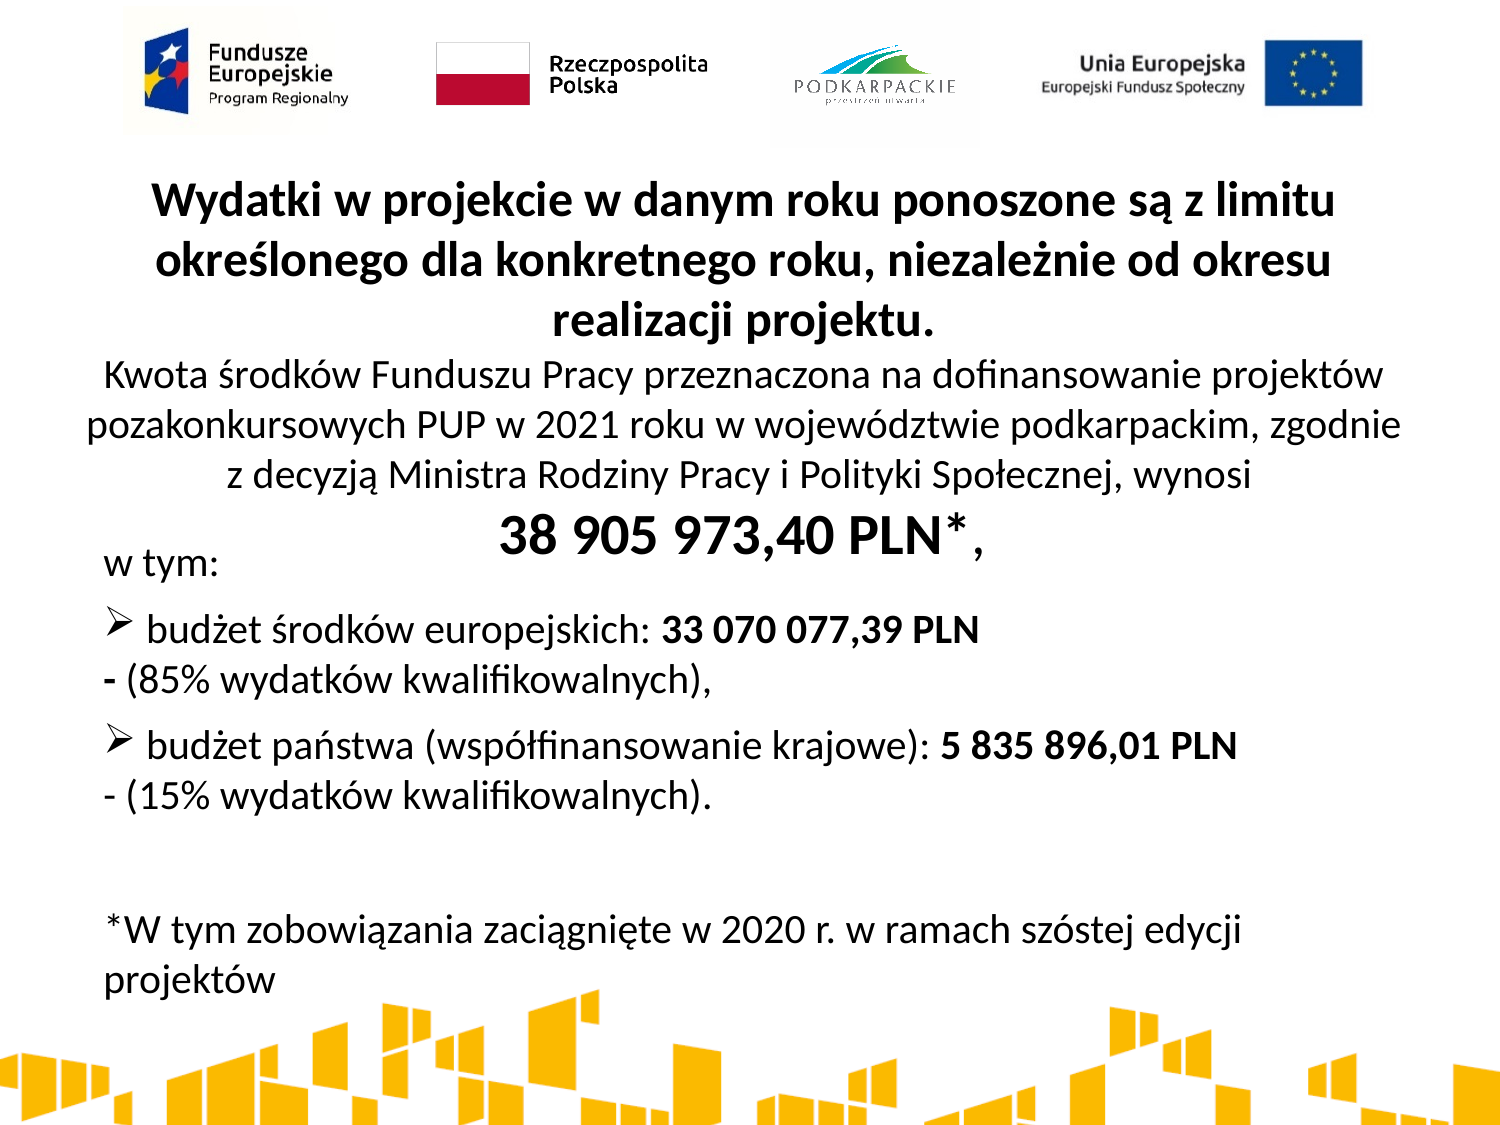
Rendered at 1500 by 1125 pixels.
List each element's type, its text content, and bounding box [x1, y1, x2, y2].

picture [0, 980, 1500, 1125]
title Wydatki w projekcie w danym roku ponoszone są z limitu określonego dla konkretnego roku, niezależnie od okresu realizacji projektu. Kwota środków Funduszu Pracy przeznaczona na dofinansowanie projektów pozakonkursowych PUP w 2021 roku w województwie podkarpackim, zgodnie z decyzją Ministra Rodziny Pracy i Polityki Społecznej, wynosi 38 905 973,40 PLN*, [46, 105, 1442, 729]
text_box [123, 0, 1383, 148]
subtitle w tym: budżet środków europejskich: 33 070 077,39 PLN - (85% wydatków kwalifikowalnych), budżet państwa (współfinansowanie krajowe): 5 835 896,01 PLN - (15% wydatków kwalifikowalnych). *W tym zobowiązania zaciągnięte w 2020 r. w ramach szóstej edycji projektów [88, 526, 1407, 979]
